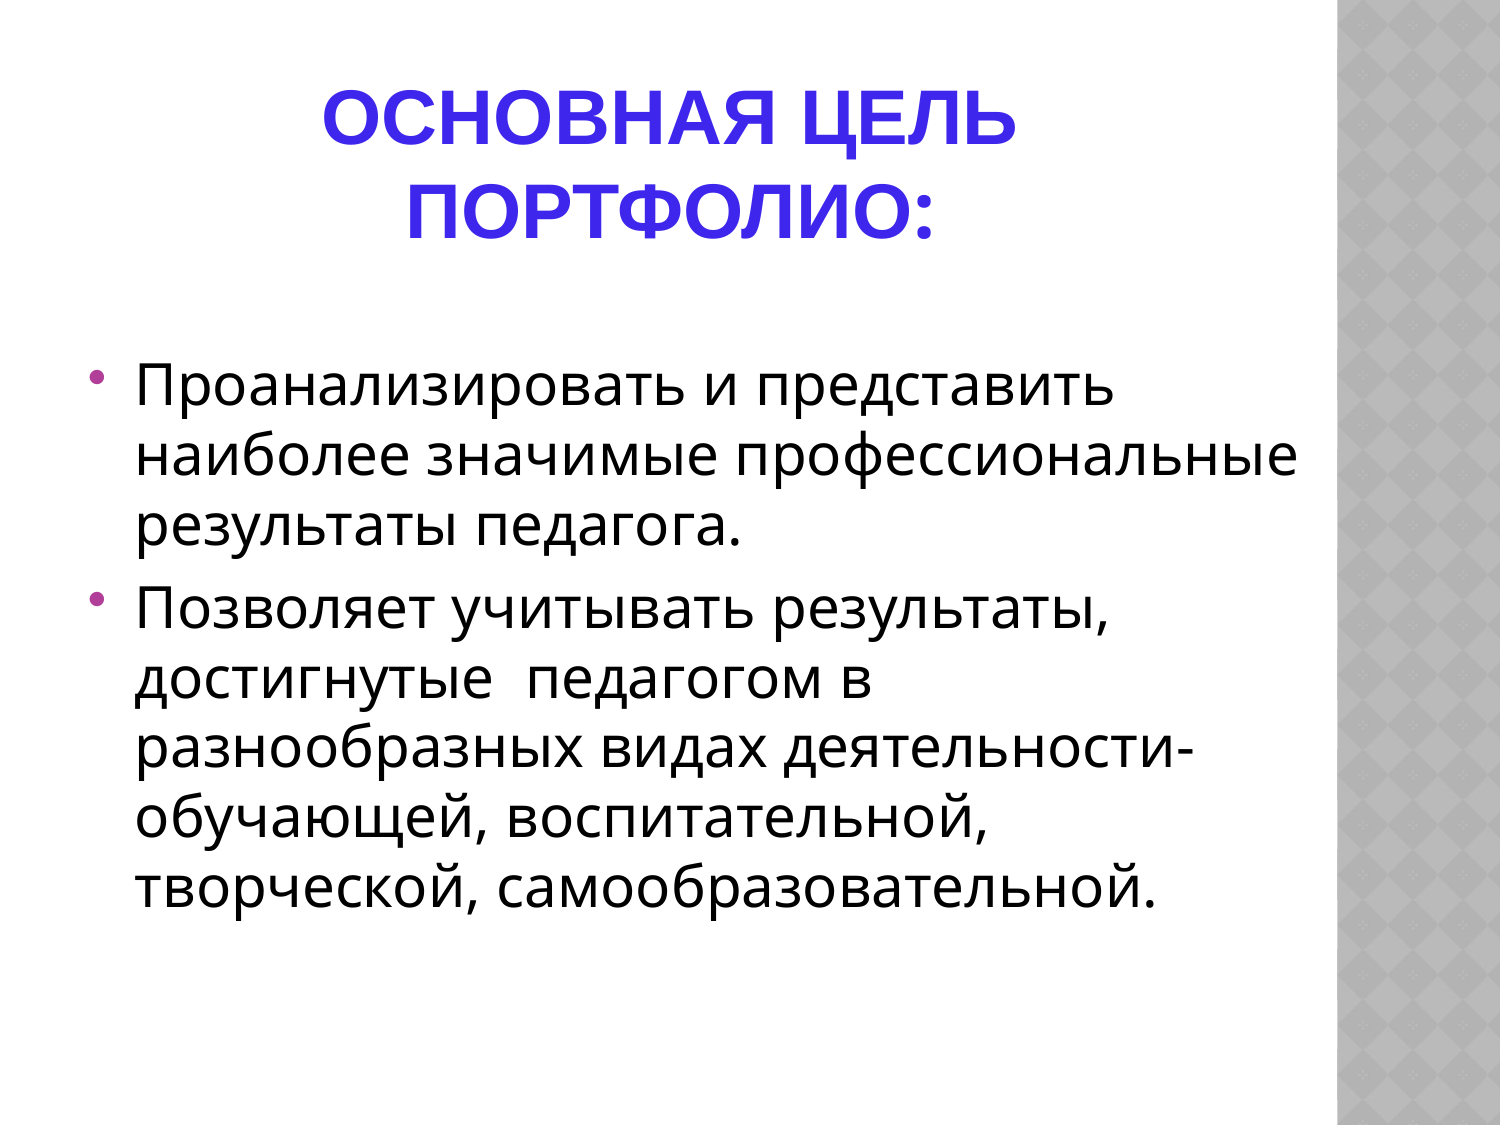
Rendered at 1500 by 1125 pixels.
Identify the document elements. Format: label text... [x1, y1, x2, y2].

title Основная цель портфолио: [76, 66, 1265, 254]
list Проанализировать и представить наиболее значимые профессиональные результаты педагога. Позволяет учитывать результаты, достигнутые педагогом в разнообразных видах деятельности- обучающей, воспитательной, творческой, самообразовательной. [75, 339, 1329, 1038]
